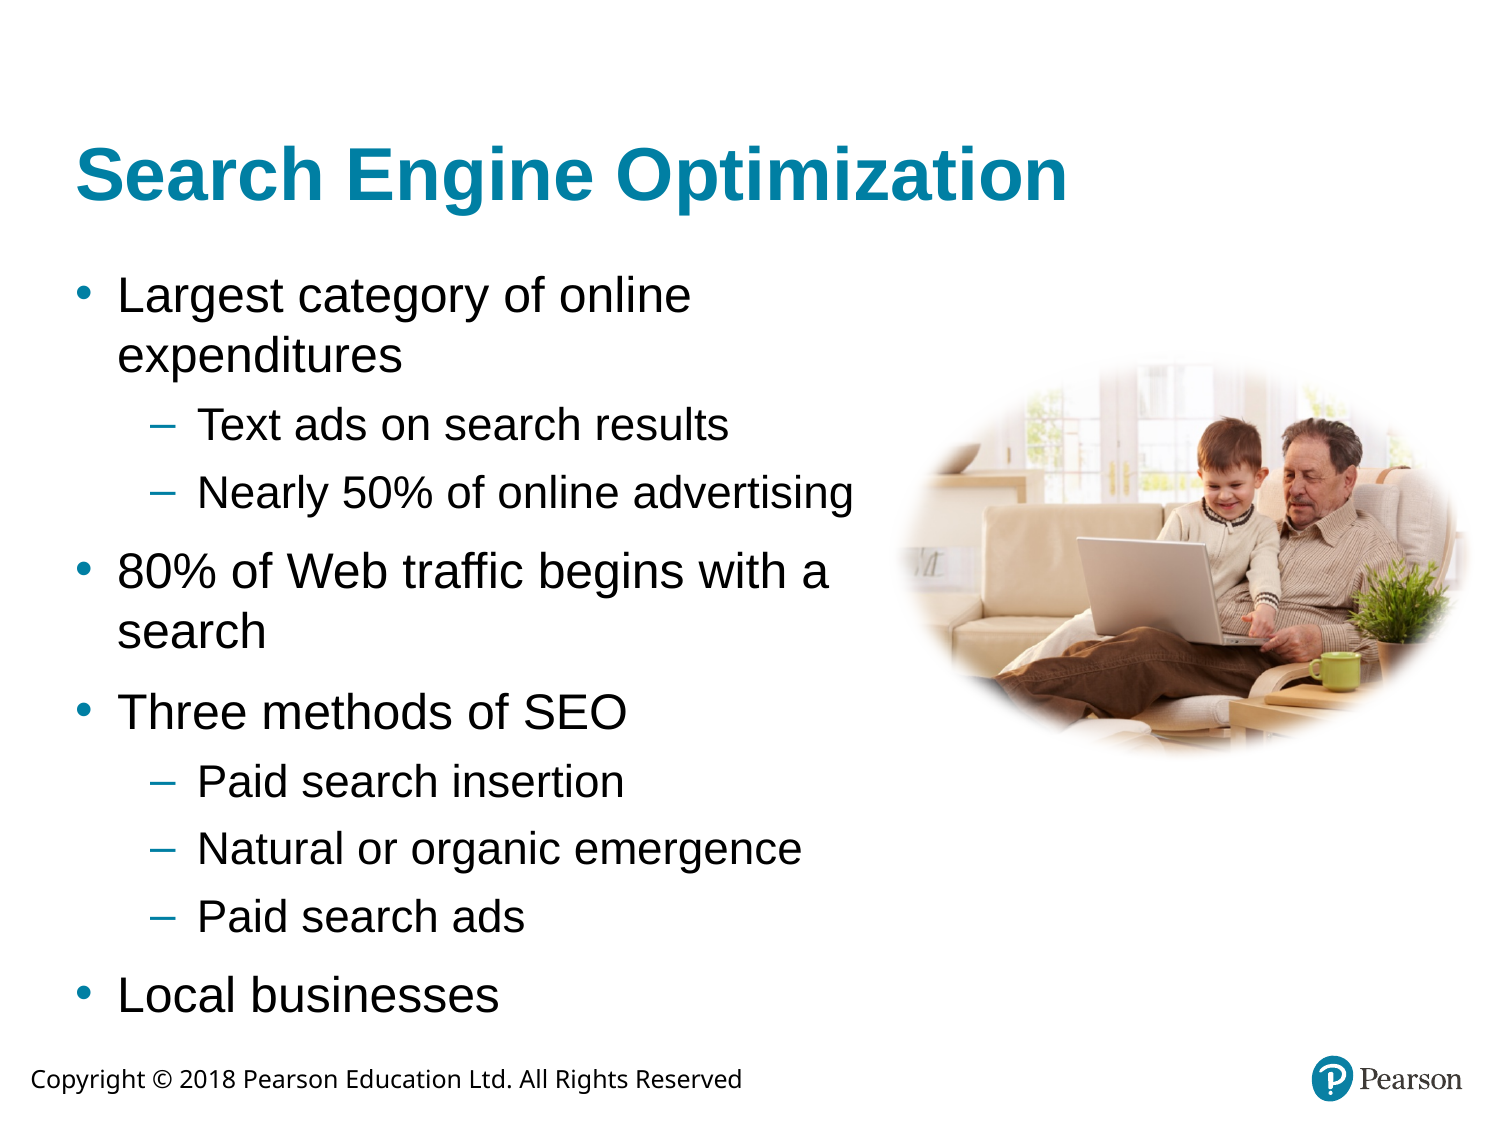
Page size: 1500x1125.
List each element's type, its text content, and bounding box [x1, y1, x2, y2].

picture [887, 349, 1476, 763]
title Search Engine Optimization [75, 35, 1425, 216]
list Largest category of online expenditures Text ads on search results Nearly 50% of online advertising 80% of Web traffic begins with a search Three methods of SEO Paid search insertion Natural or organic emergence Paid search ads Local businesses [75, 262, 875, 1038]
